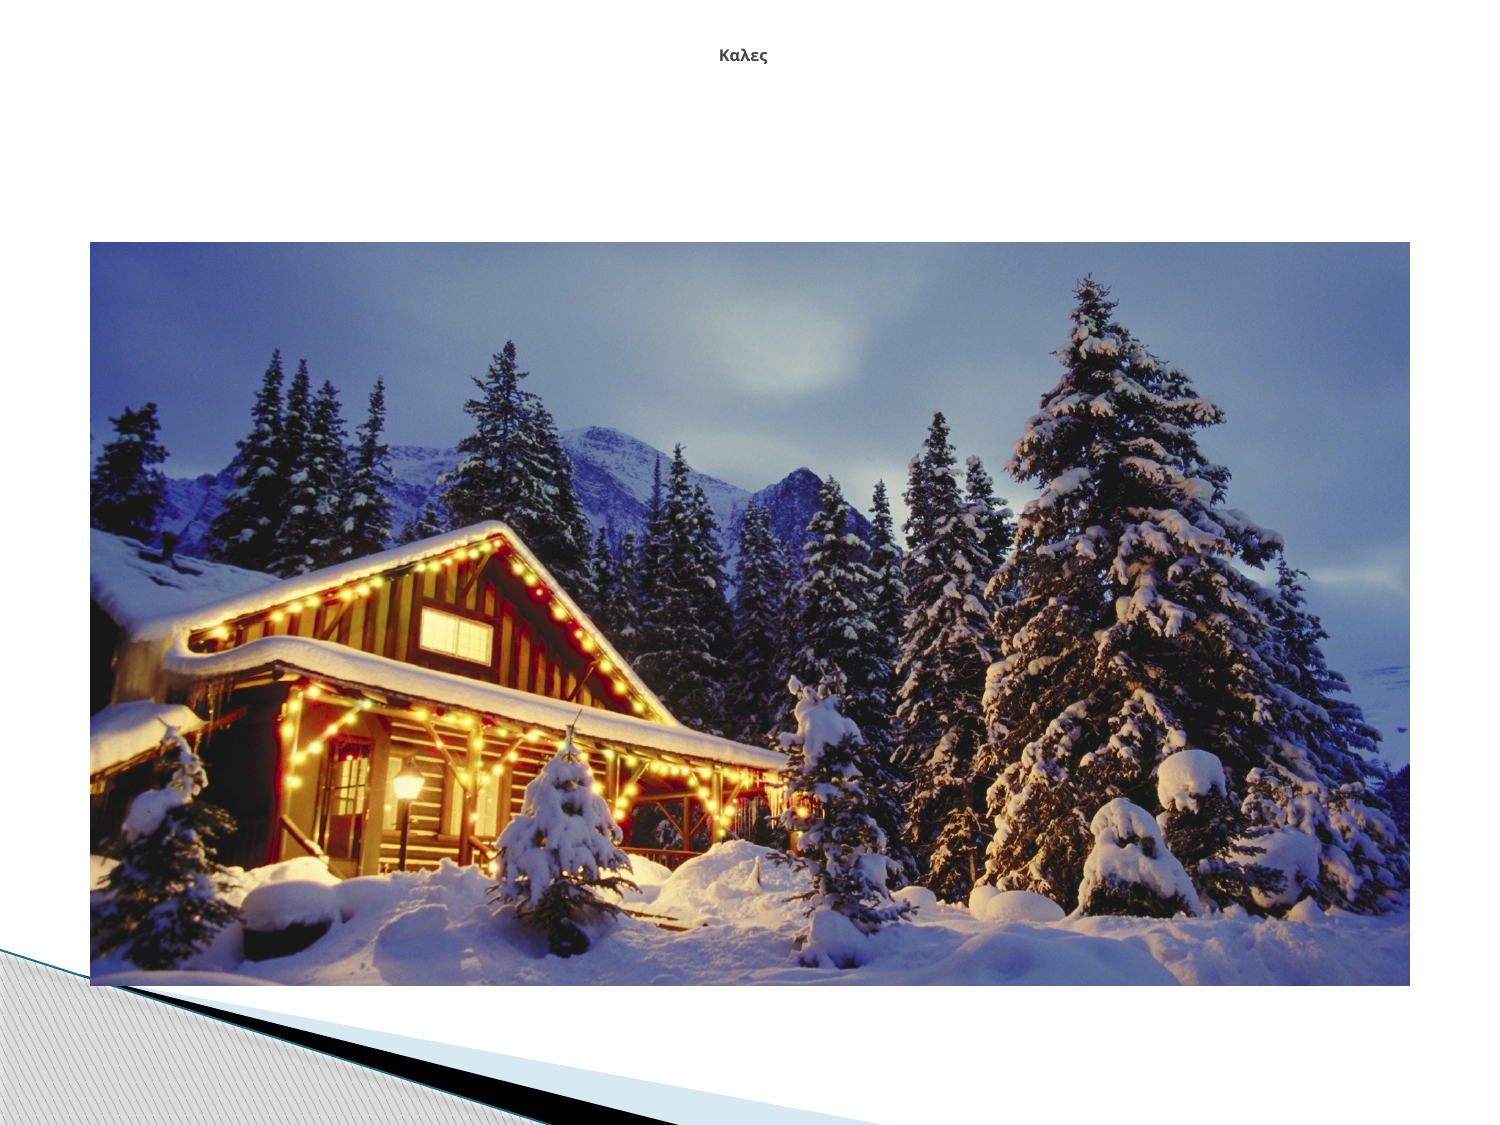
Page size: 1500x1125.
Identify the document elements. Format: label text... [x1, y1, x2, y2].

title Καλες [70, 35, 1421, 211]
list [89, 242, 1411, 986]
